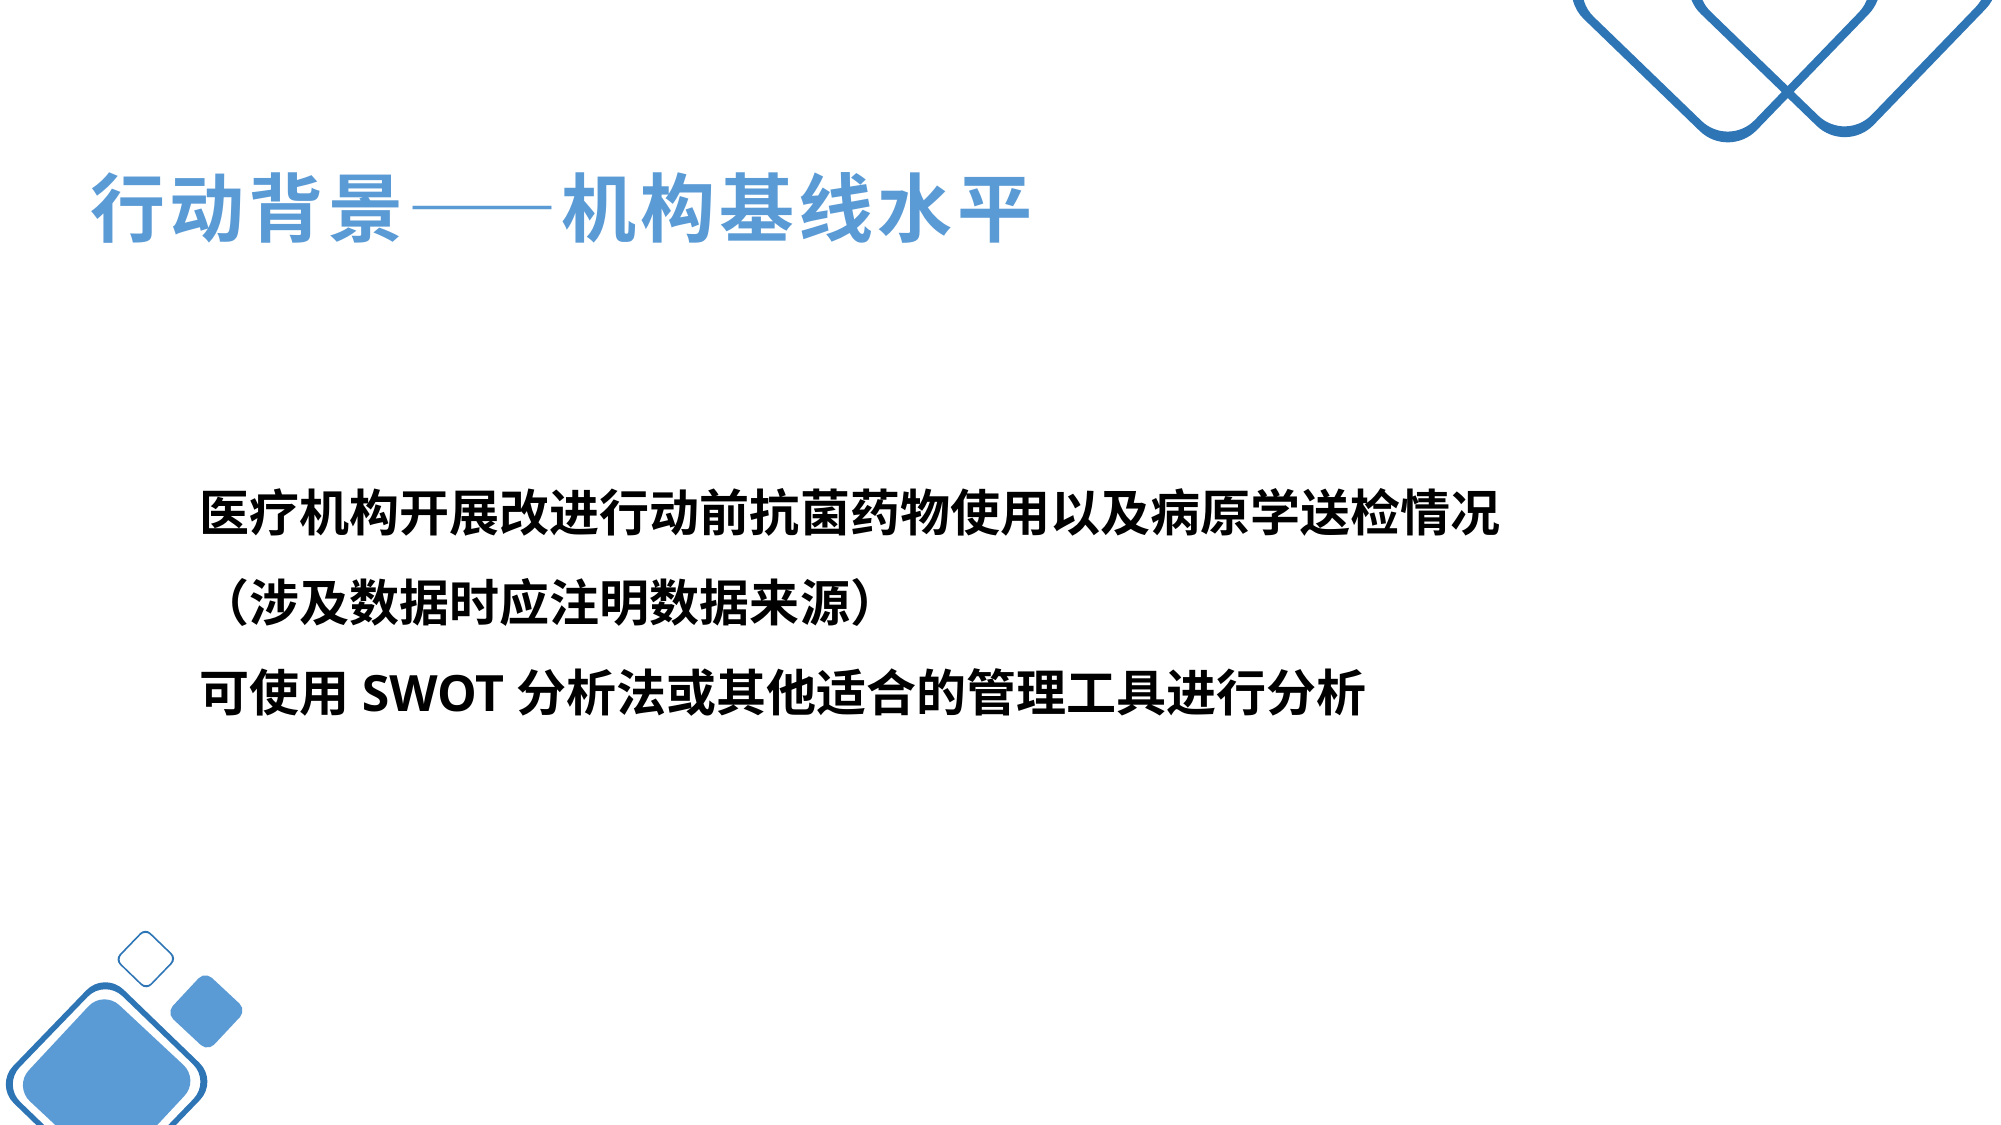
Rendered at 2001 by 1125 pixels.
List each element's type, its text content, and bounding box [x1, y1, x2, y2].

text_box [27, 936, 235, 1125]
text_box 医疗机构开展改进行动前抗菌药物使用以及病原学送检情况 （涉及数据时应注明数据来源） 可使用SWOT分析法或其他适合的管理工具进行分析 [185, 444, 1515, 730]
title 行动背景——机构基线水平 [75, 123, 1764, 301]
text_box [1612, 0, 1950, 113]
